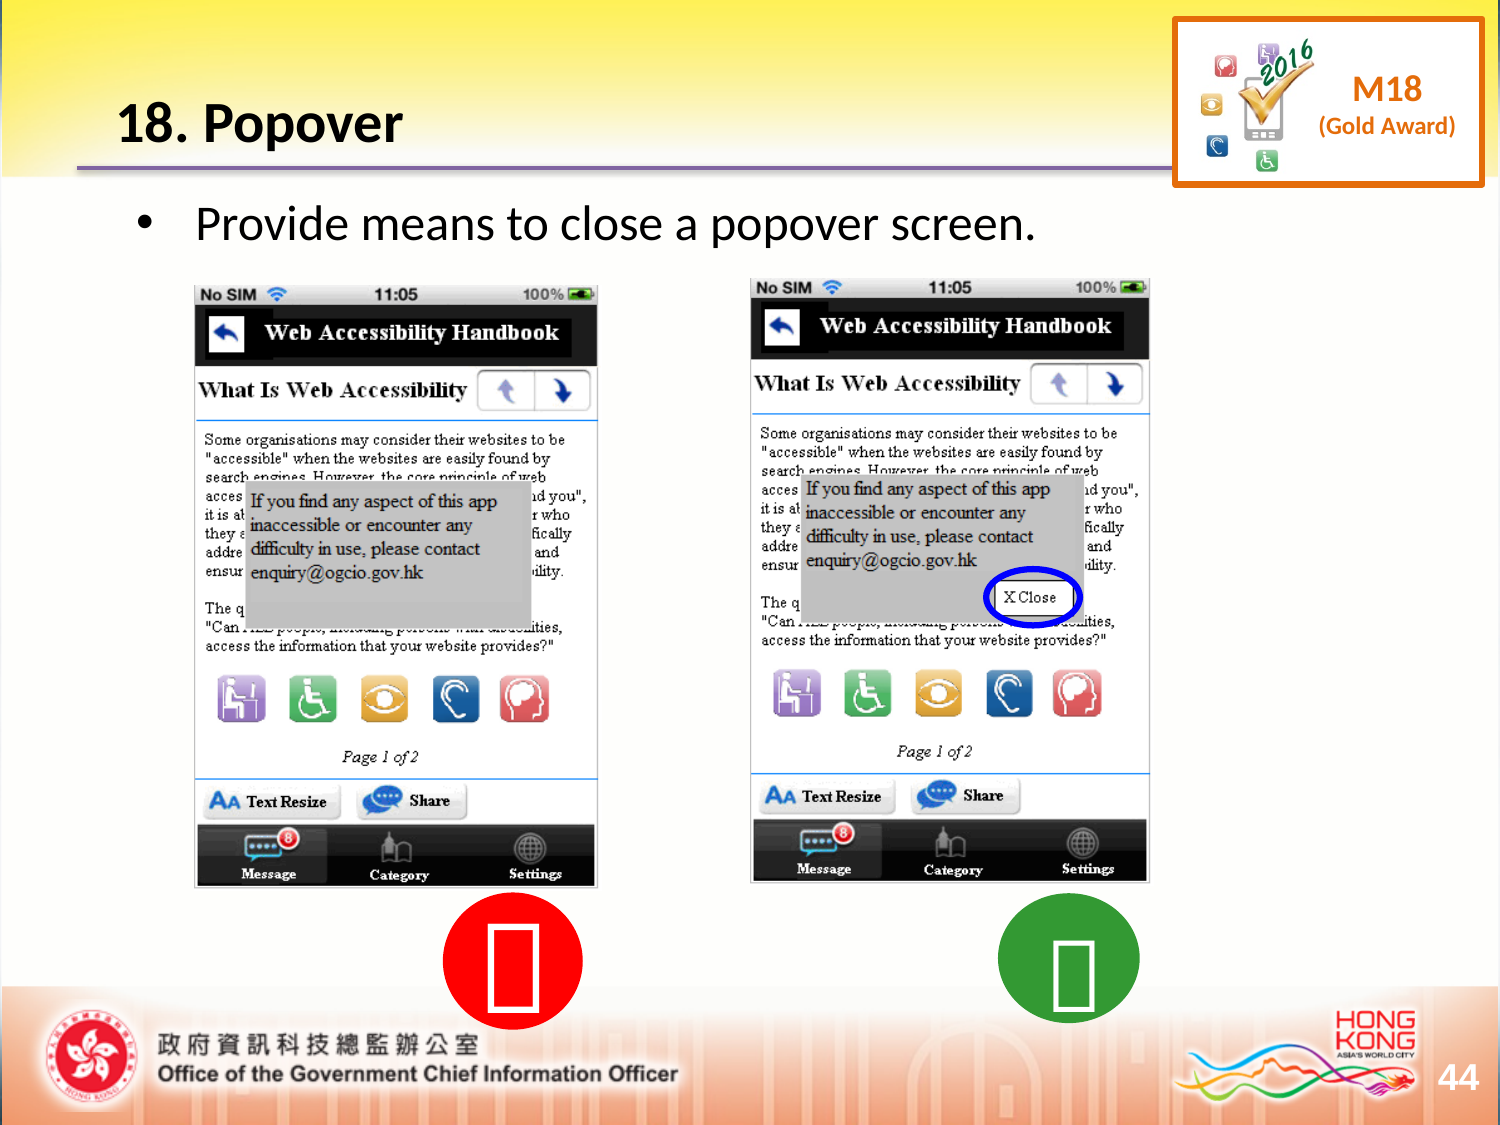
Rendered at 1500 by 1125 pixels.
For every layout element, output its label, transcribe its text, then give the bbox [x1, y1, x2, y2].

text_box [997, 892, 1152, 1024]
picture [0, 1, 1500, 1125]
text_box M18 (Gold Award) [1173, 17, 1484, 186]
text_box 18. Popover [100, 66, 1173, 166]
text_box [442, 881, 586, 1036]
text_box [194, 285, 602, 891]
text_box Provide means to close a popover screen. [121, 160, 1498, 281]
